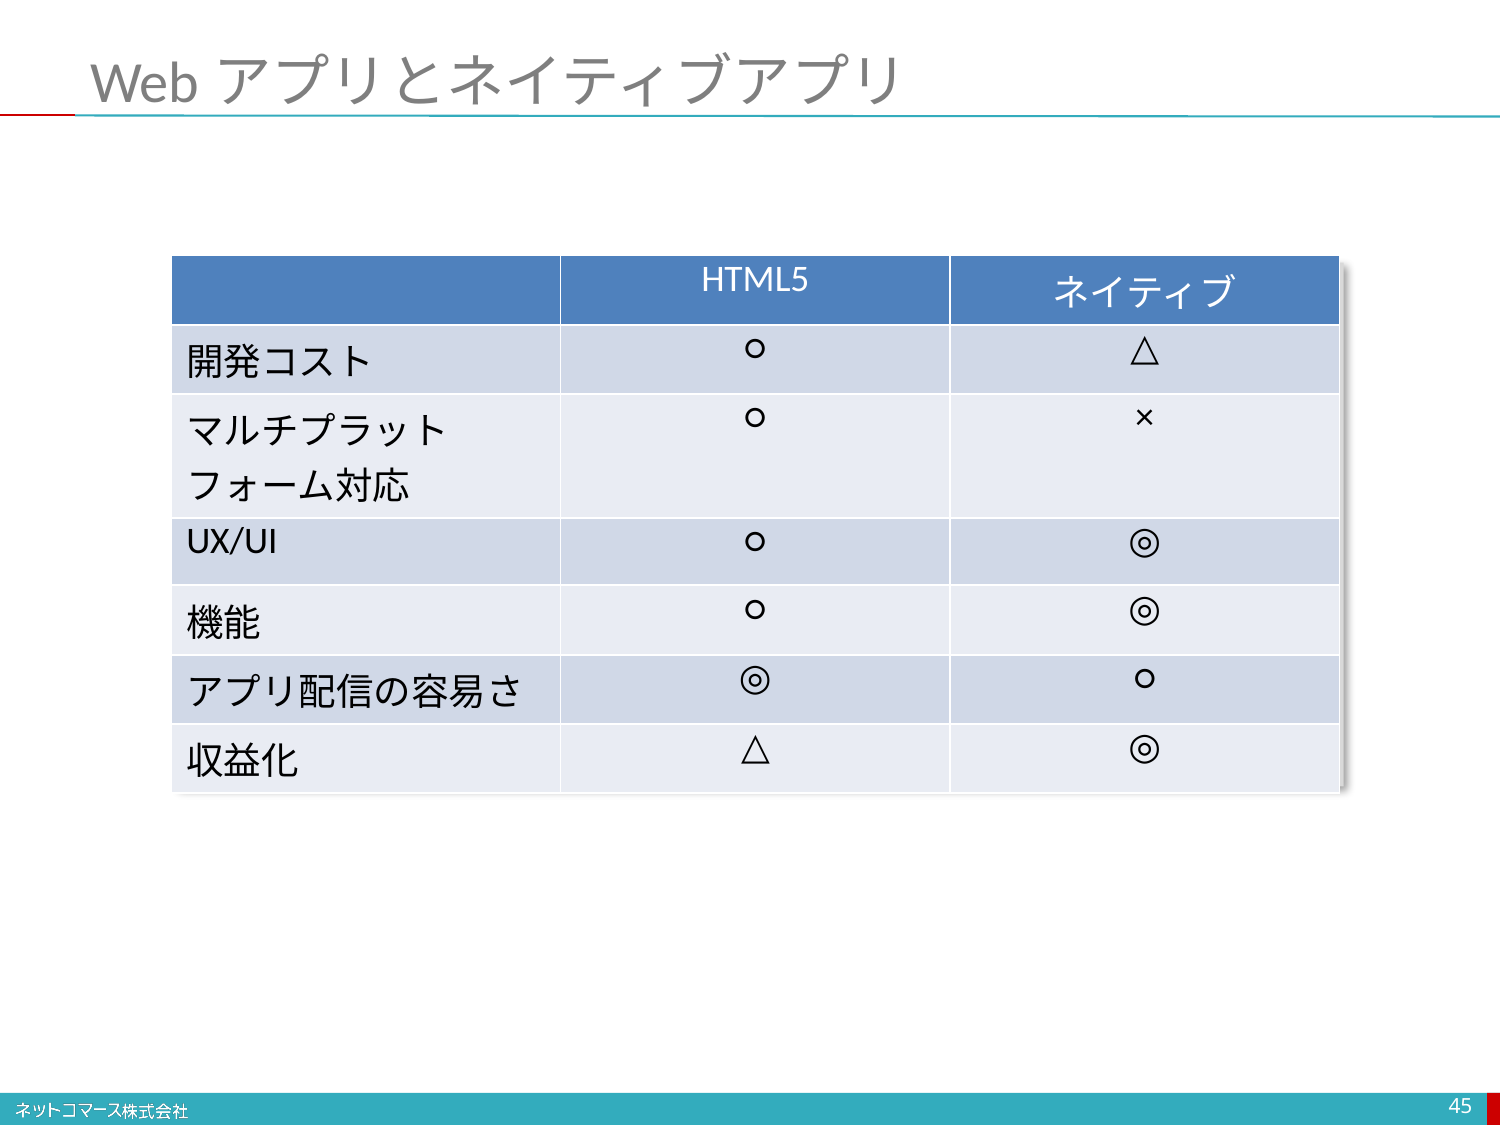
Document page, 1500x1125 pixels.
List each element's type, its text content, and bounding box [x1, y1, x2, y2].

table_cell △ [951, 326, 1339, 393]
table_cell 開発コスト [172, 326, 560, 393]
table_cell ◎ [951, 725, 1339, 792]
table_header [172, 256, 560, 324]
text_box [1340, 261, 1346, 788]
table_header HTML5 [561, 256, 949, 324]
table_cell ○ [951, 656, 1339, 723]
title Webアプリとネイティブアプリ [75, 45, 1500, 114]
table_cell ○ [561, 395, 949, 517]
table_cell ○ [561, 326, 949, 393]
picture [16, 1101, 188, 1120]
table_cell 収益化 [172, 725, 560, 792]
table_cell アプリ配信の容易さ [172, 656, 560, 723]
table_cell ○ [561, 586, 949, 654]
table_cell 機能 [172, 586, 560, 654]
table_header ネイティブ [951, 256, 1339, 324]
slide_number 45 [1137, 1089, 1488, 1125]
table_cell ◎ [951, 586, 1339, 654]
table_cell × [951, 395, 1339, 517]
table_cell △ [561, 725, 949, 792]
table_cell ○ [561, 519, 949, 584]
table_cell ◎ [561, 656, 949, 723]
table_cell マルチプラットフォーム対応 [172, 395, 560, 517]
table_cell UX/UI [172, 519, 560, 584]
table_cell ◎ [951, 519, 1339, 584]
